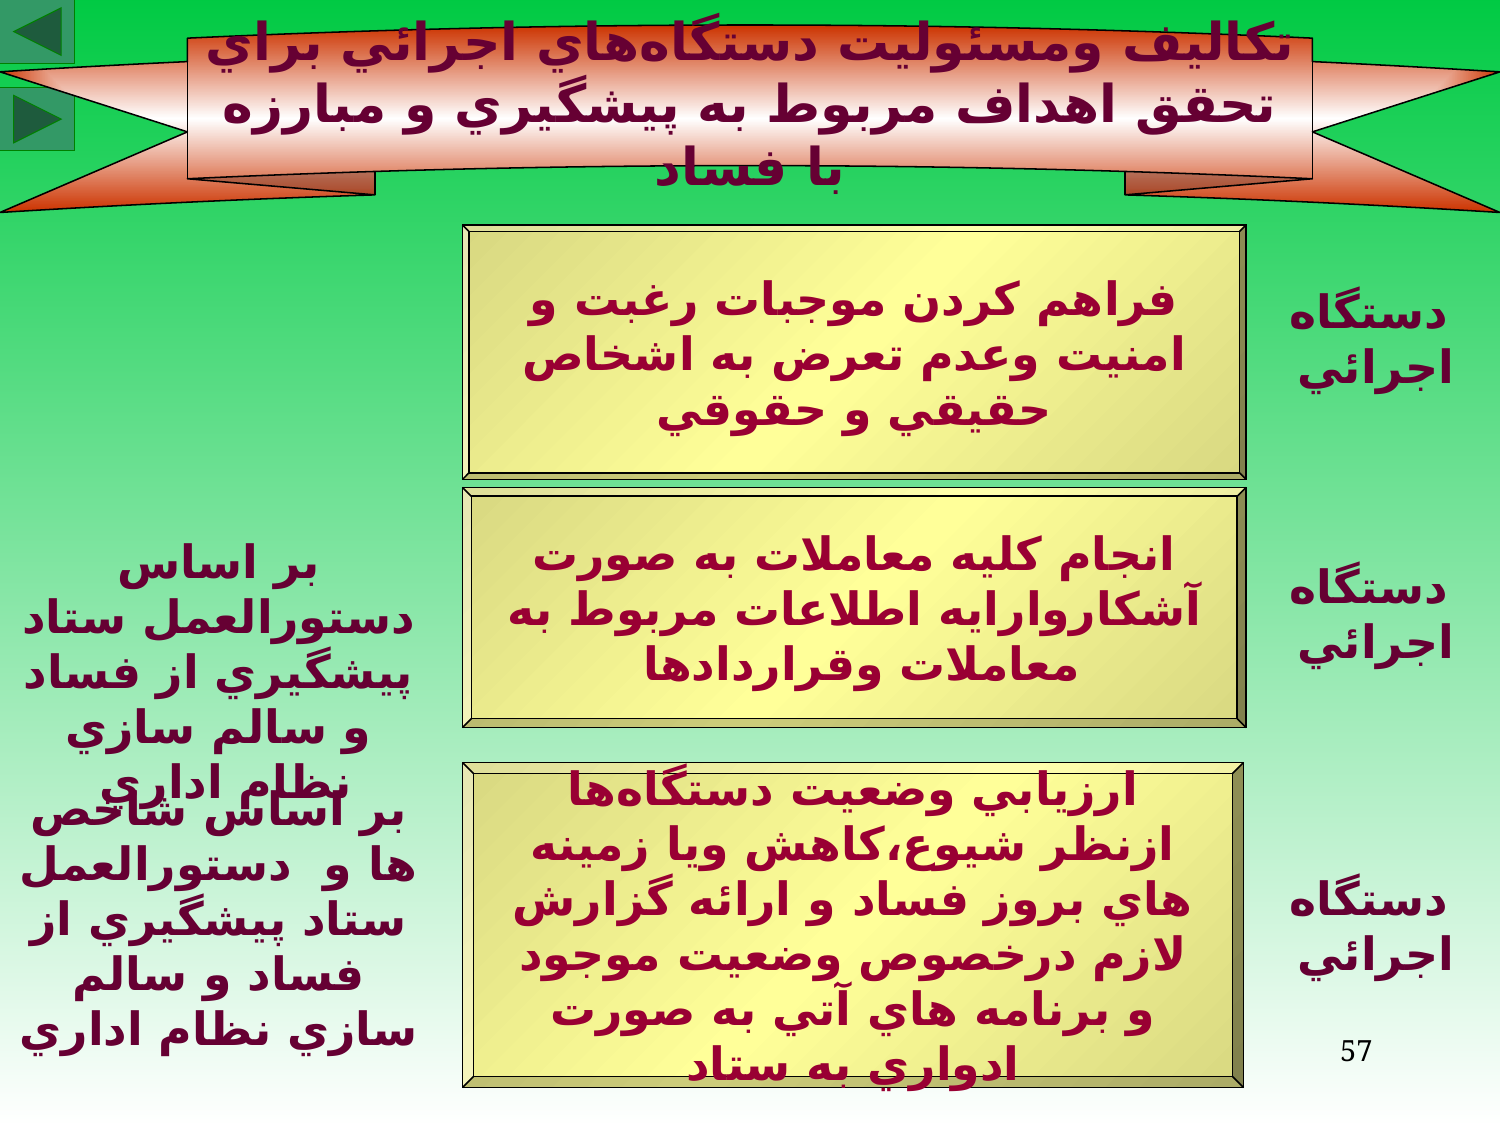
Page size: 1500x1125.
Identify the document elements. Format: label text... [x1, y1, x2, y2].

text_box تكاليف ومسئوليت دستگاه‌هاي اجرائي براي تحقق اهداف مربوط به پيشگيري و مبارزه با فساد [0, 24, 1500, 213]
text_box دستگاه اجرائي [1237, 274, 1500, 400]
slide_number 57 [1074, 1024, 1388, 1101]
text_box انجام كليه معاملات به صورت آشكاروارايه اطلاعات مربوط به معاملات وقراردادها [462, 487, 1247, 728]
text_box فساد مالي [465, 763, 1242, 773]
text_box فراهم كردن موجبات رغبت و امنيت وعدم تعرض به اشخاص حقيقي و حقوقي [462, 224, 1247, 480]
text_box دستگاه اجرائي [1237, 549, 1500, 675]
text_box بر اساس دستورالعمل ستاد پيشگيري از فساد و سالم سازي نظام اداري [0, 524, 438, 738]
text_box بر اساس شاخص ها و دستورالعمل ستاد پيشگيري از فساد و سالم سازي نظام اداري [0, 772, 438, 1063]
text_box ارزيابي وضعيت دستگاه‌ها ازنظر شيوع،كاهش ويا زمينه هاي بروز فساد و ارائه گزارش لازم درخصوص وضعيت موجود و برنامه هاي آتي به صورت ادواري به ستاد [462, 762, 1244, 1088]
text_box دستگاه اجرائي [1237, 862, 1500, 988]
text_box سياست‌گذاري اقتصادي و مديريتی - كاهش مقررات - آسان سازي قوانين مالياتي - تثبيت كلان اقتصادي - انحصار زدايي [464, 225, 1245, 231]
text_box نظارت عمومي - نظارت مجلس - جامعه مدني - رسانه‌ها - سازمانهاي غير دولتي [465, 488, 1244, 496]
